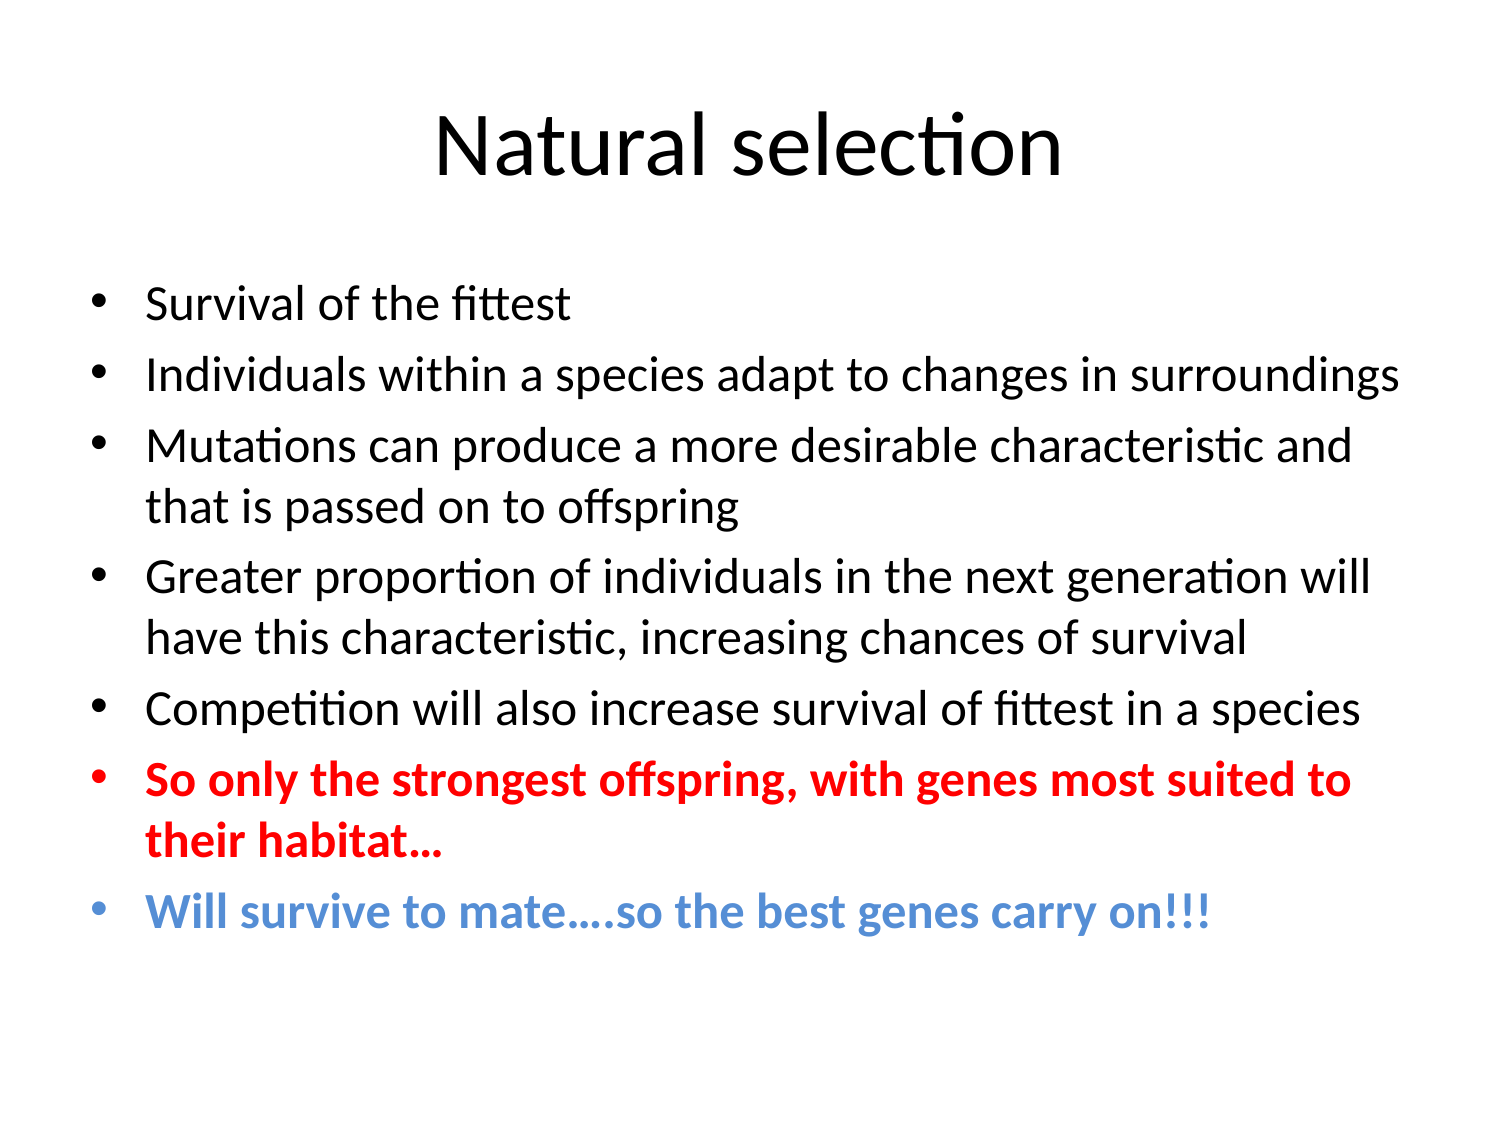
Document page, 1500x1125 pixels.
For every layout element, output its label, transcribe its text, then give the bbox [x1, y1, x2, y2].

title Natural selection [75, 45, 1425, 233]
list Survival of the fittest Individuals within a species adapt to changes in surroundings Mutations can produce a more desirable characteristic and that is passed on to offspring Greater proportion of individuals in the next generation will have this characteristic, increasing chances of survival Competition will also increase survival of fittest in a species So only the strongest offspring, with genes most suited to their habitat… Will survive to mate….so the best genes carry on!!! [75, 262, 1425, 1005]
